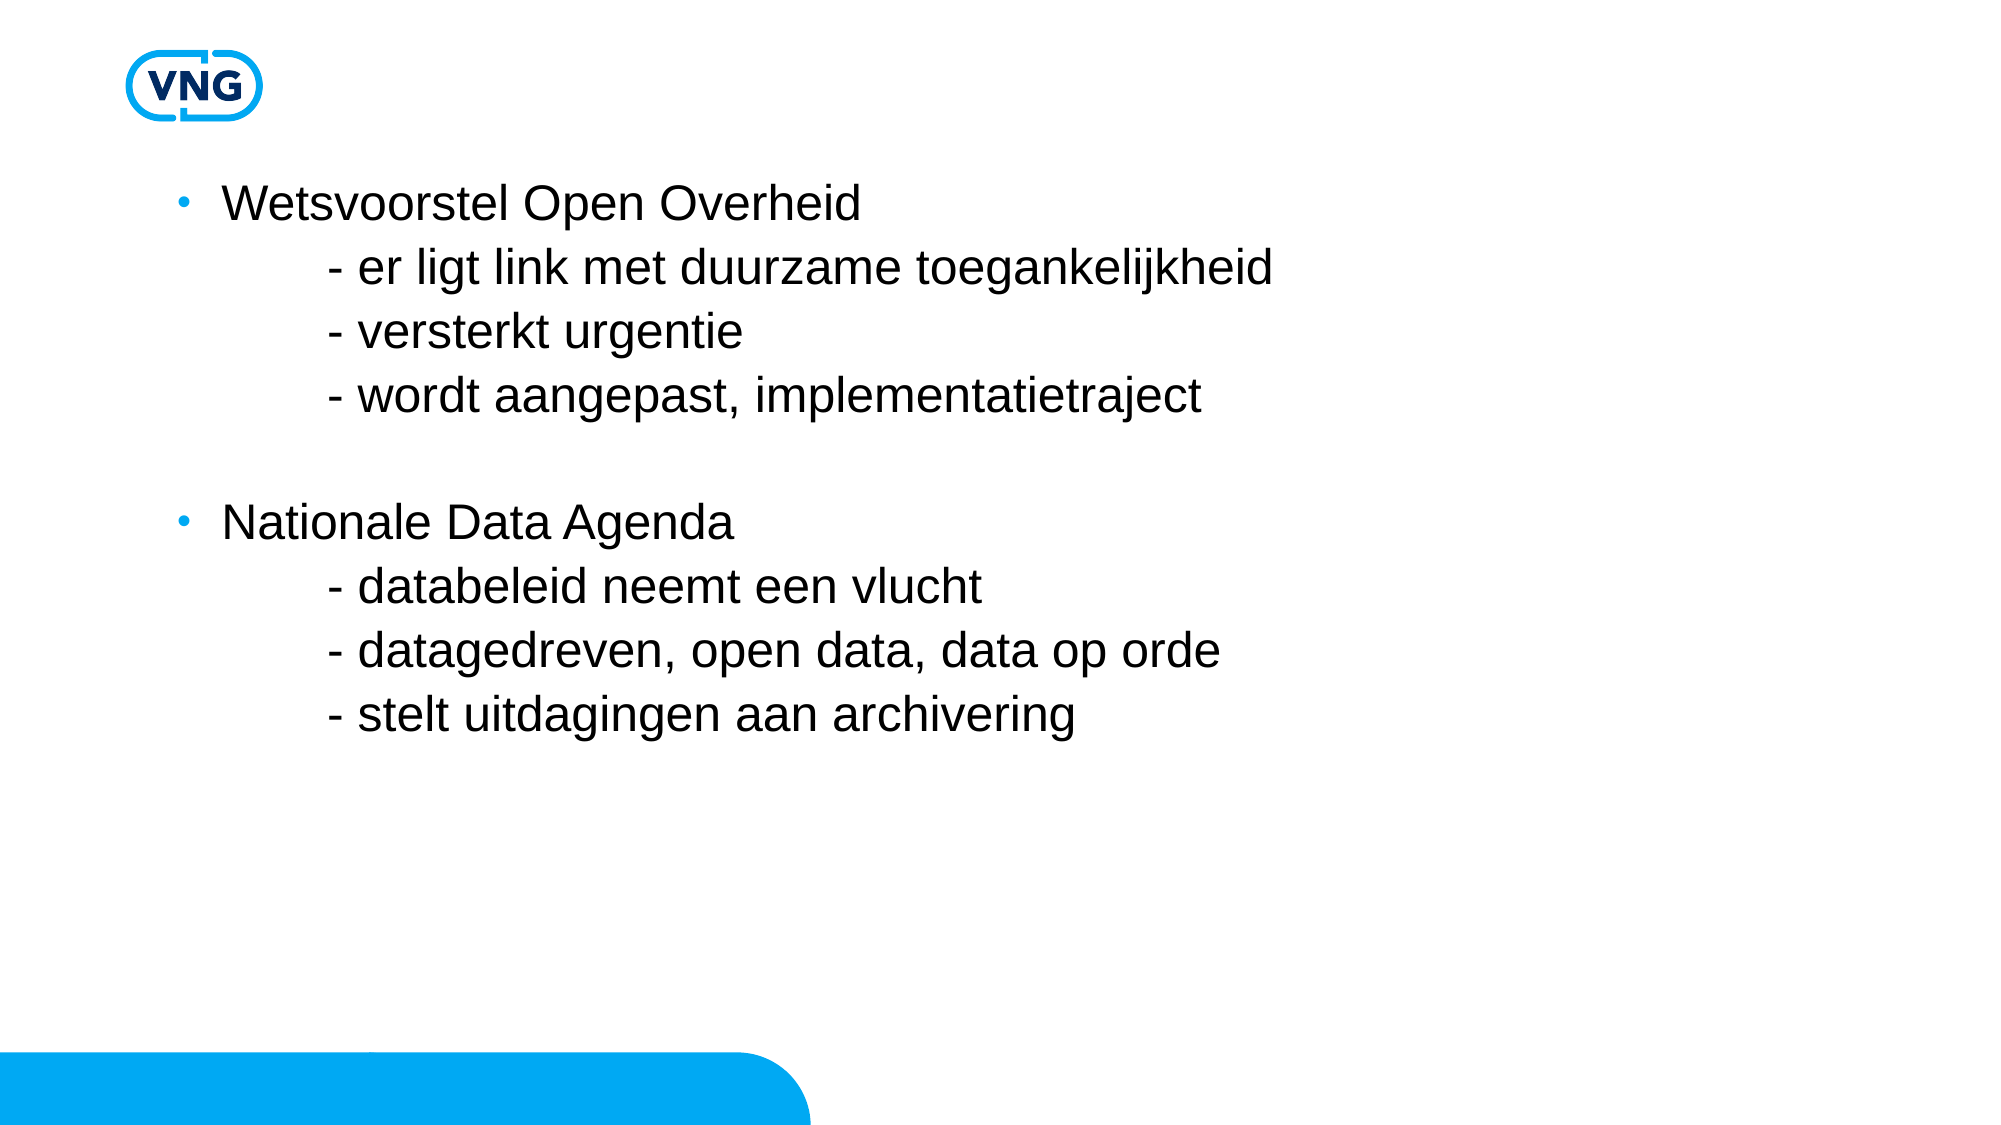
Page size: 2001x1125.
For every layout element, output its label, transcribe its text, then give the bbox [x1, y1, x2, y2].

picture [79, 0, 433, 202]
list Wetsvoorstel Open Overheid - er ligt link met duurzame toegankelijkheid - versterkt urgentie - wordt aangepast, implementatietraject Nationale Data Agenda - databeleid neemt een vlucht - datagedreven, open data, data op orde - stelt uitdagingen aan archivering [177, 177, 1823, 1034]
